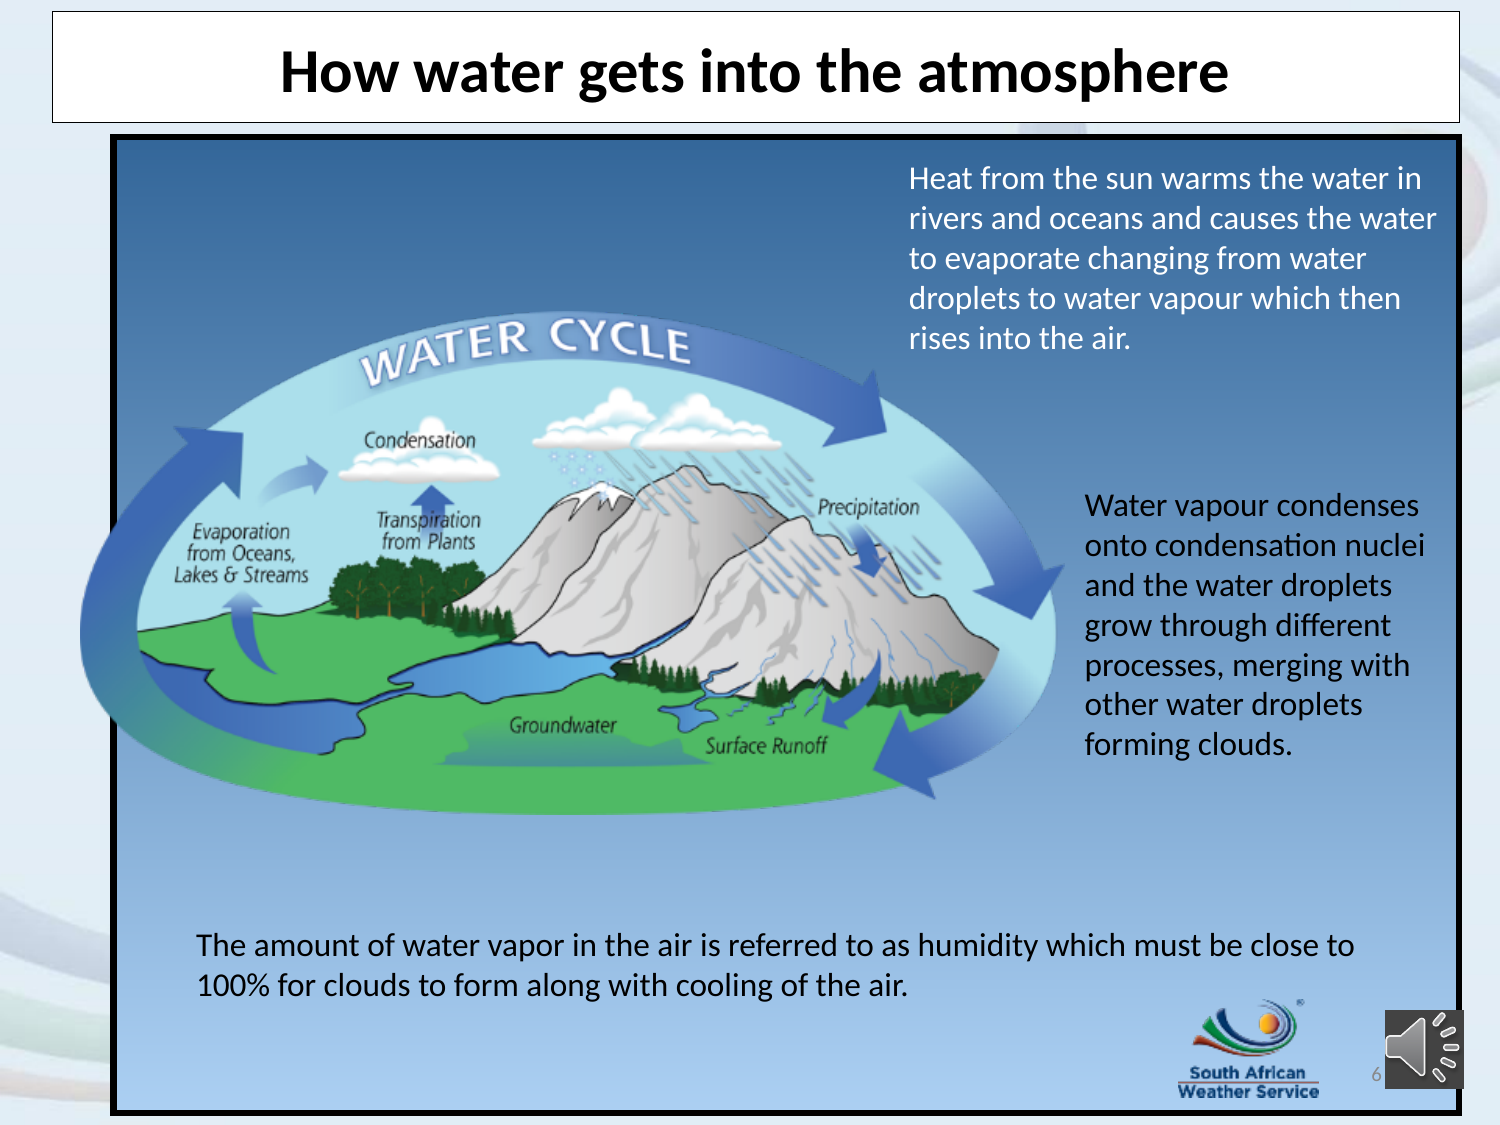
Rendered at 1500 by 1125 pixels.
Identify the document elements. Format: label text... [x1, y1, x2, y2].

text_box [113, 136, 1460, 311]
picture [0, 0, 1500, 1125]
text_box Heat from the sun warms the water in rivers and oceans and causes the water to evaporate changing from water droplets to water vapour which then rises into the air. [894, 148, 1460, 364]
slide_number 6 [1059, 1042, 1397, 1103]
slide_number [103, 1042, 113, 1103]
text_box The amount of water vapor in the air is referred to as humidity which must be close to 100% for clouds to form along with cooling of the air. [181, 915, 1451, 1011]
text_box [113, 364, 1460, 1114]
text_box Water vapour condenses onto condensation nuclei and the water droplets grow through different processes, merging with other water droplets forming clouds. [1069, 475, 1446, 770]
text_box How water gets into the atmosphere [52, 11, 1460, 123]
